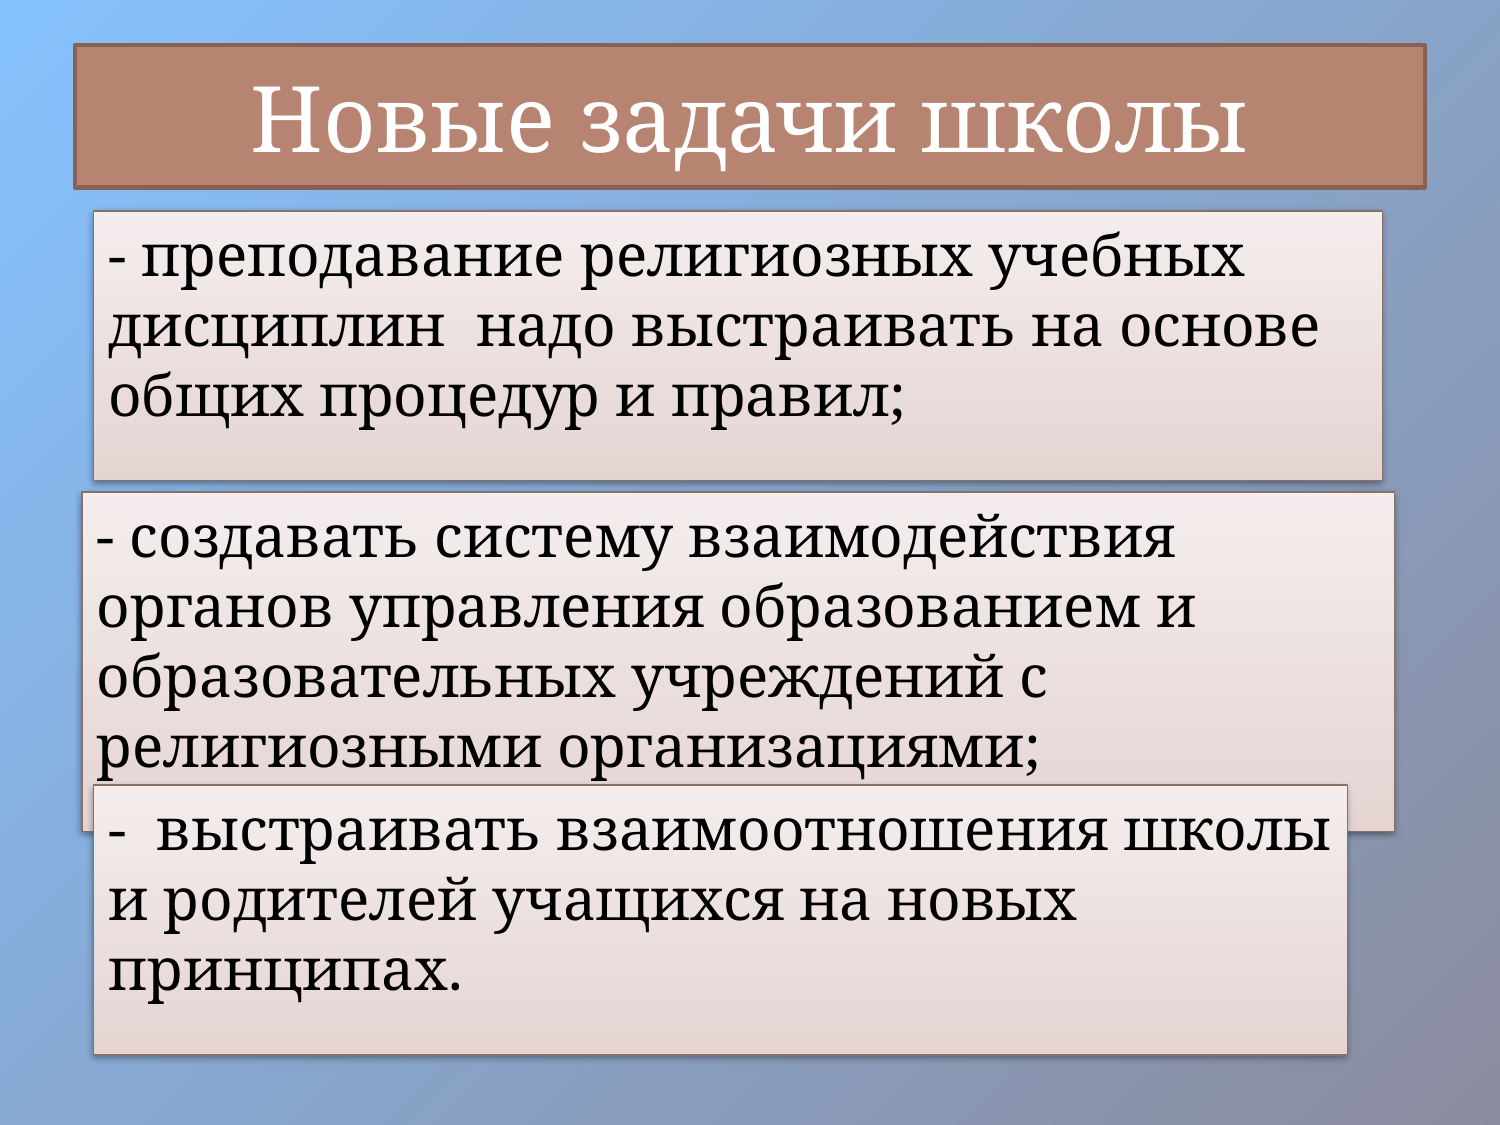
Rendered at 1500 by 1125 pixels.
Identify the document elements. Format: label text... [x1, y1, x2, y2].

text_box - выстраивать взаимоотношения школы и родителей учащихся на новых принципах. [93, 784, 1348, 1056]
title Новые задачи школы [73, 43, 1427, 190]
text_box - создавать систему взаимодействия органов управления образованием и образовательных учреждений с религиозными организациями; [81, 491, 1395, 832]
text_box - преподавание религиозных учебных дисциплин надо выстраивать на основе общих процедур и правил; [93, 210, 1383, 481]
